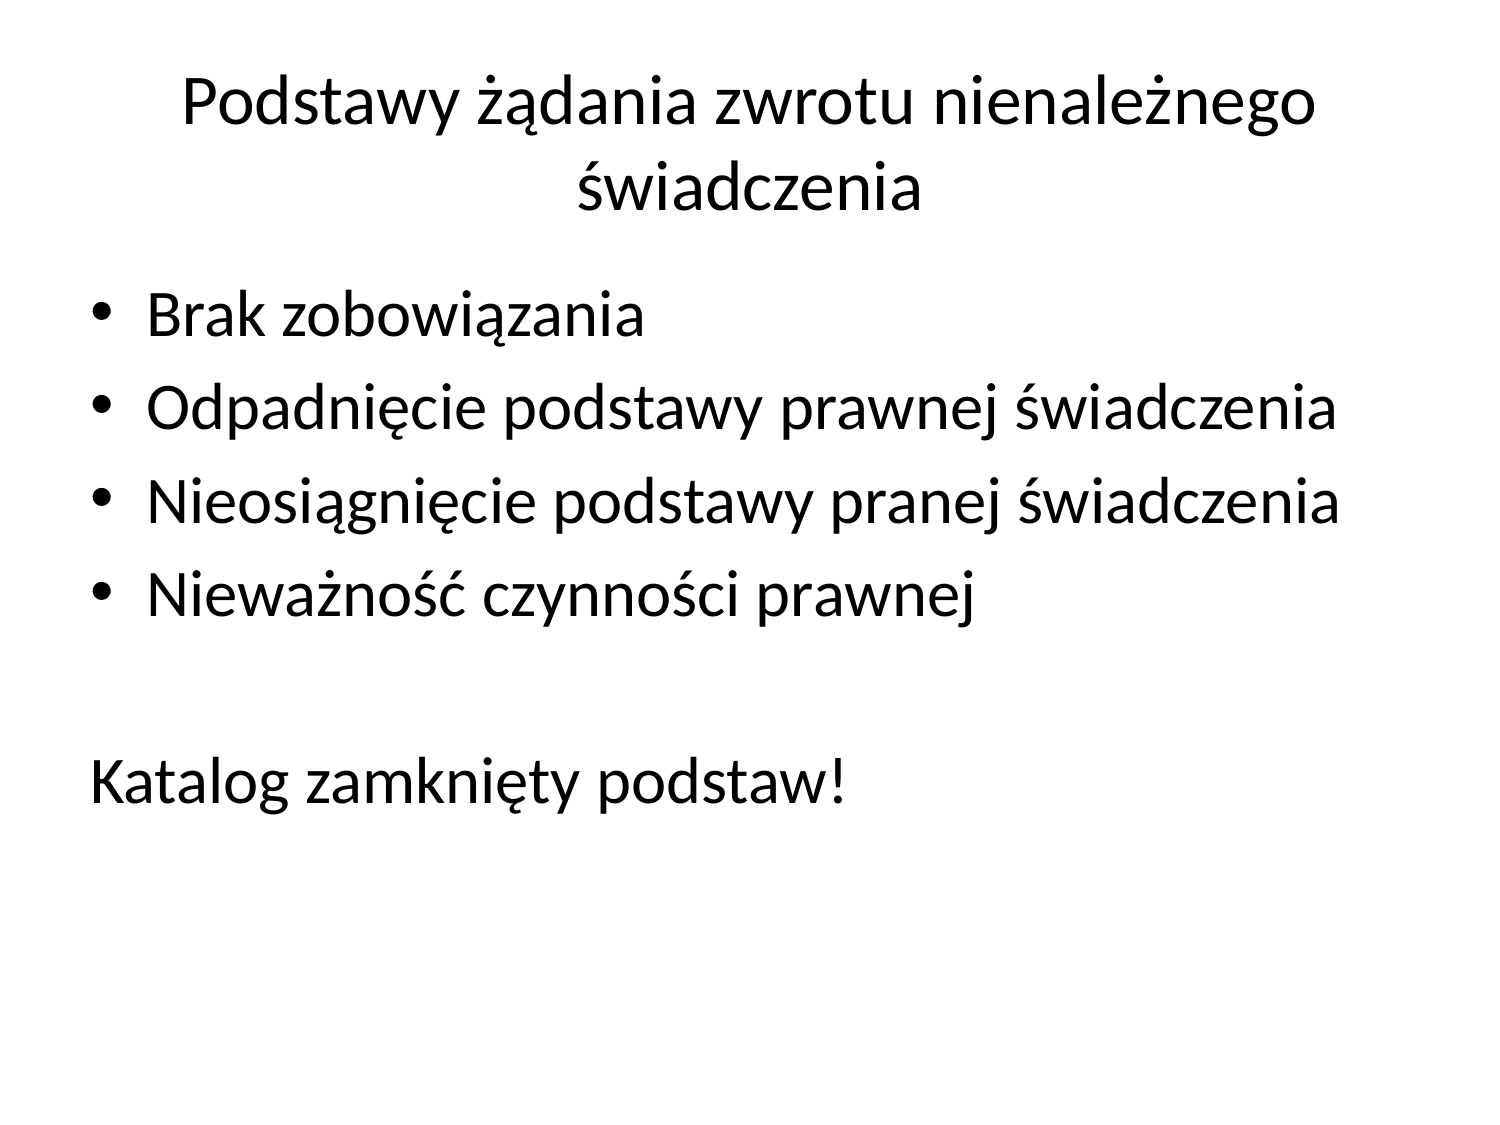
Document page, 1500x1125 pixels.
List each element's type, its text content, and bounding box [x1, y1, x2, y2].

list Brak zobowiązania Odpadnięcie podstawy prawnej świadczenia Nieosiągnięcie podstawy pranej świadczenia Nieważność czynności prawnej Katalog zamknięty podstaw! [75, 262, 1425, 1005]
title Podstawy żądania zwrotu nienależnego świadczenia [75, 45, 1425, 233]
